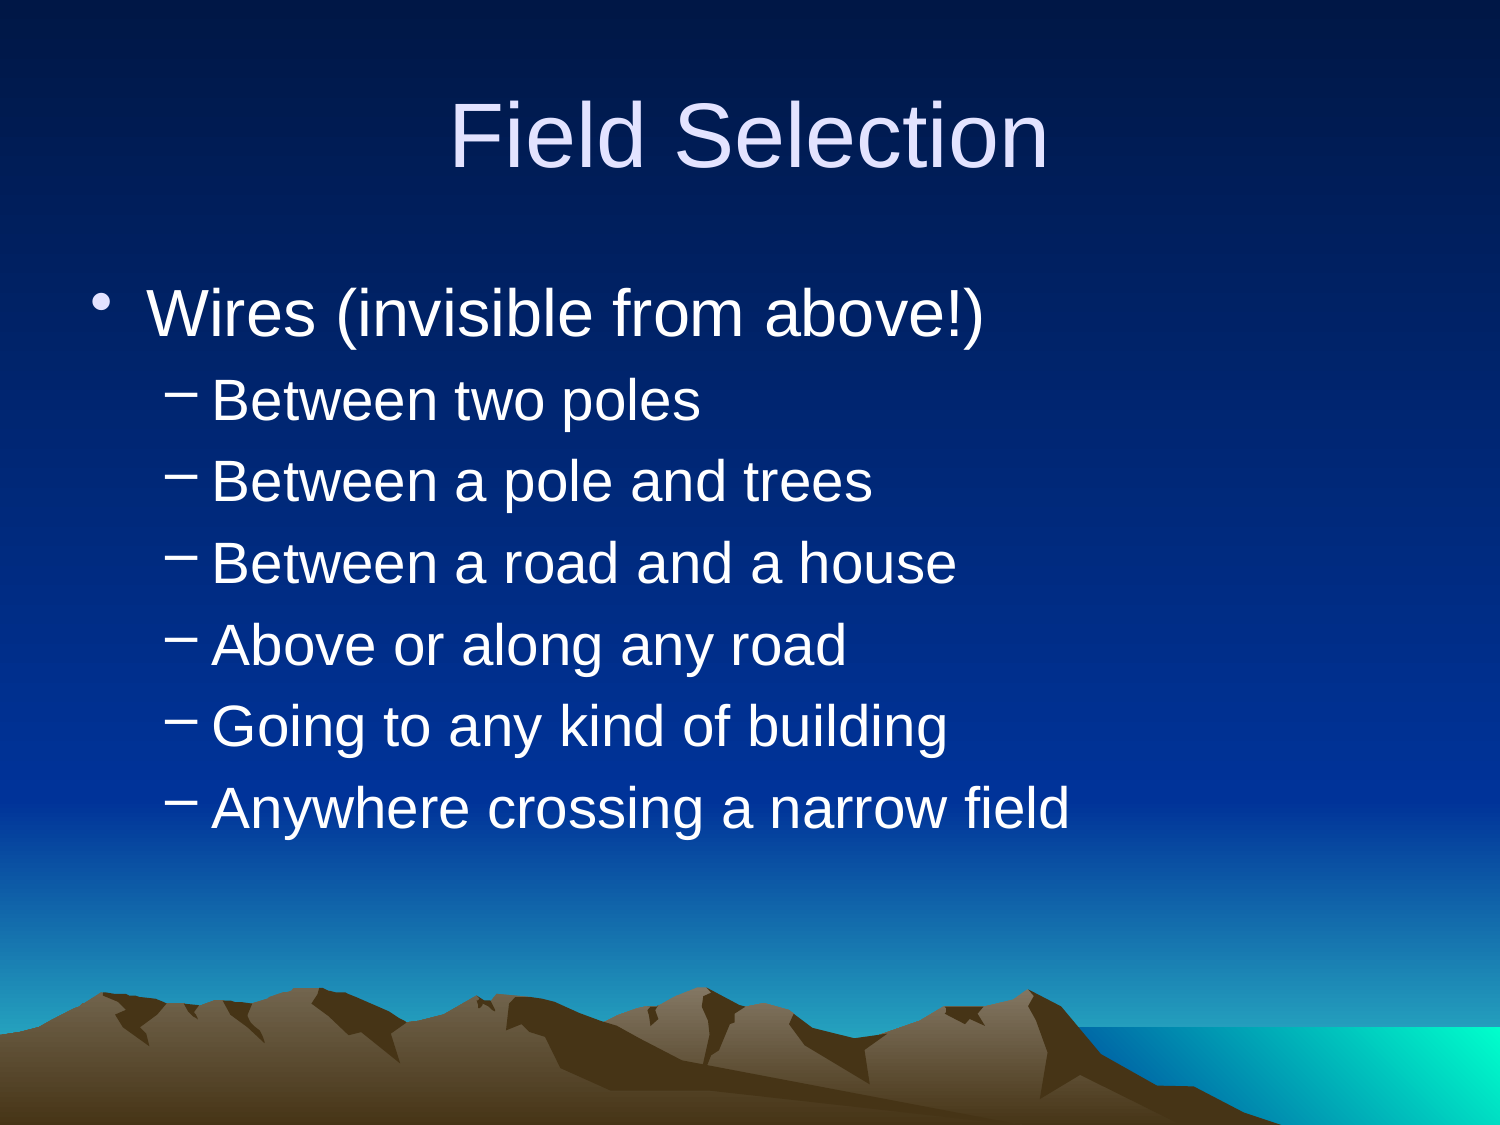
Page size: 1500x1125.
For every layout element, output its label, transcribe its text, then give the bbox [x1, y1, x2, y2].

list Wires (invisible from above!) Between two poles Between a pole and trees Between a road and a house Above or along any road Going to any kind of building Anywhere crossing a narrow field [75, 262, 1425, 1000]
title Field Selection [75, 37, 1425, 225]
